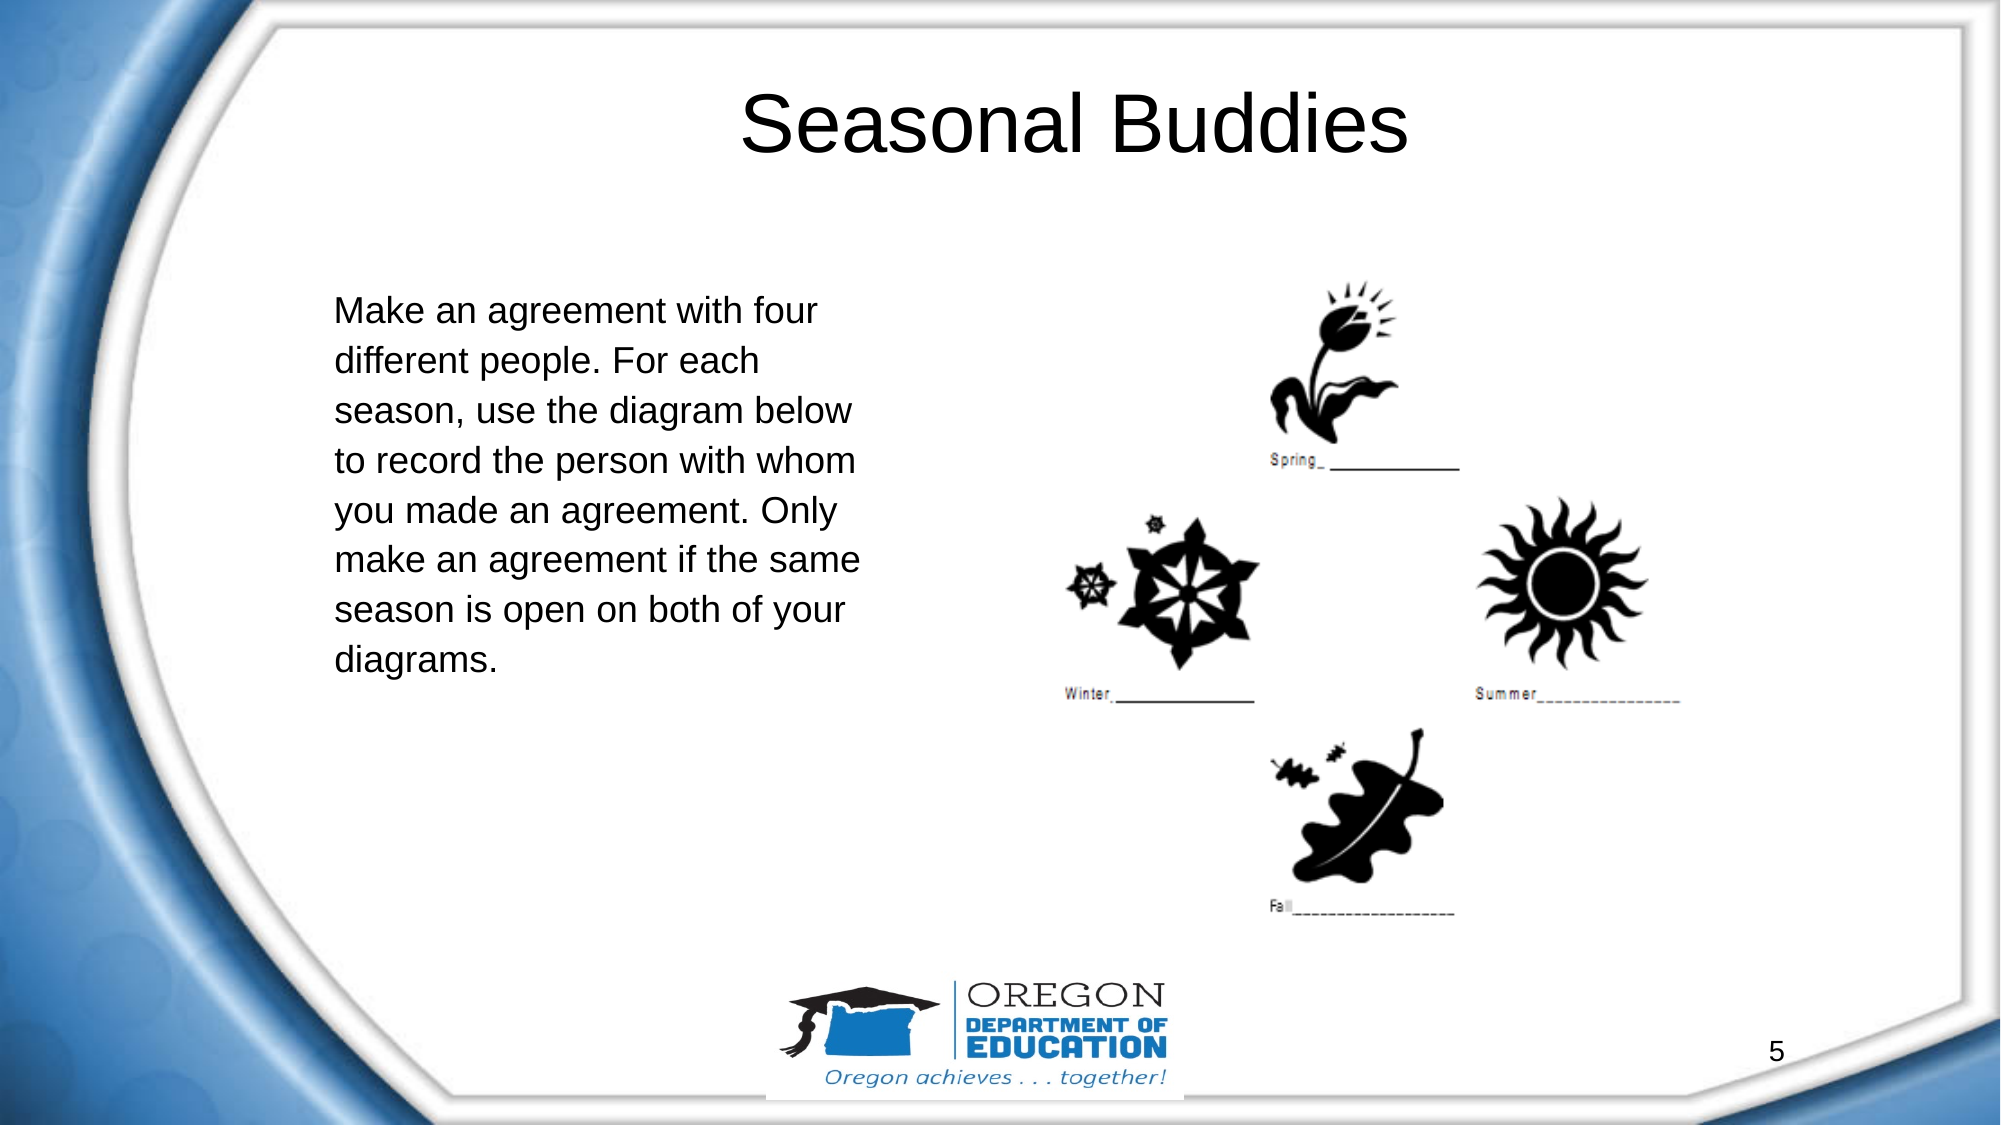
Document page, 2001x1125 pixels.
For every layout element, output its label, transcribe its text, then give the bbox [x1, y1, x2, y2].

slide_number 5 [1333, 1024, 1800, 1103]
text_box Make an agreement with four different people. For each season, use the diagram below to record the person with whom you made an agreement. Only make an agreement if the same season is open on both of your diagrams. [278, 273, 1009, 642]
title Seasonal Buddies [174, 75, 1975, 263]
picture [0, 0, 2001, 1125]
